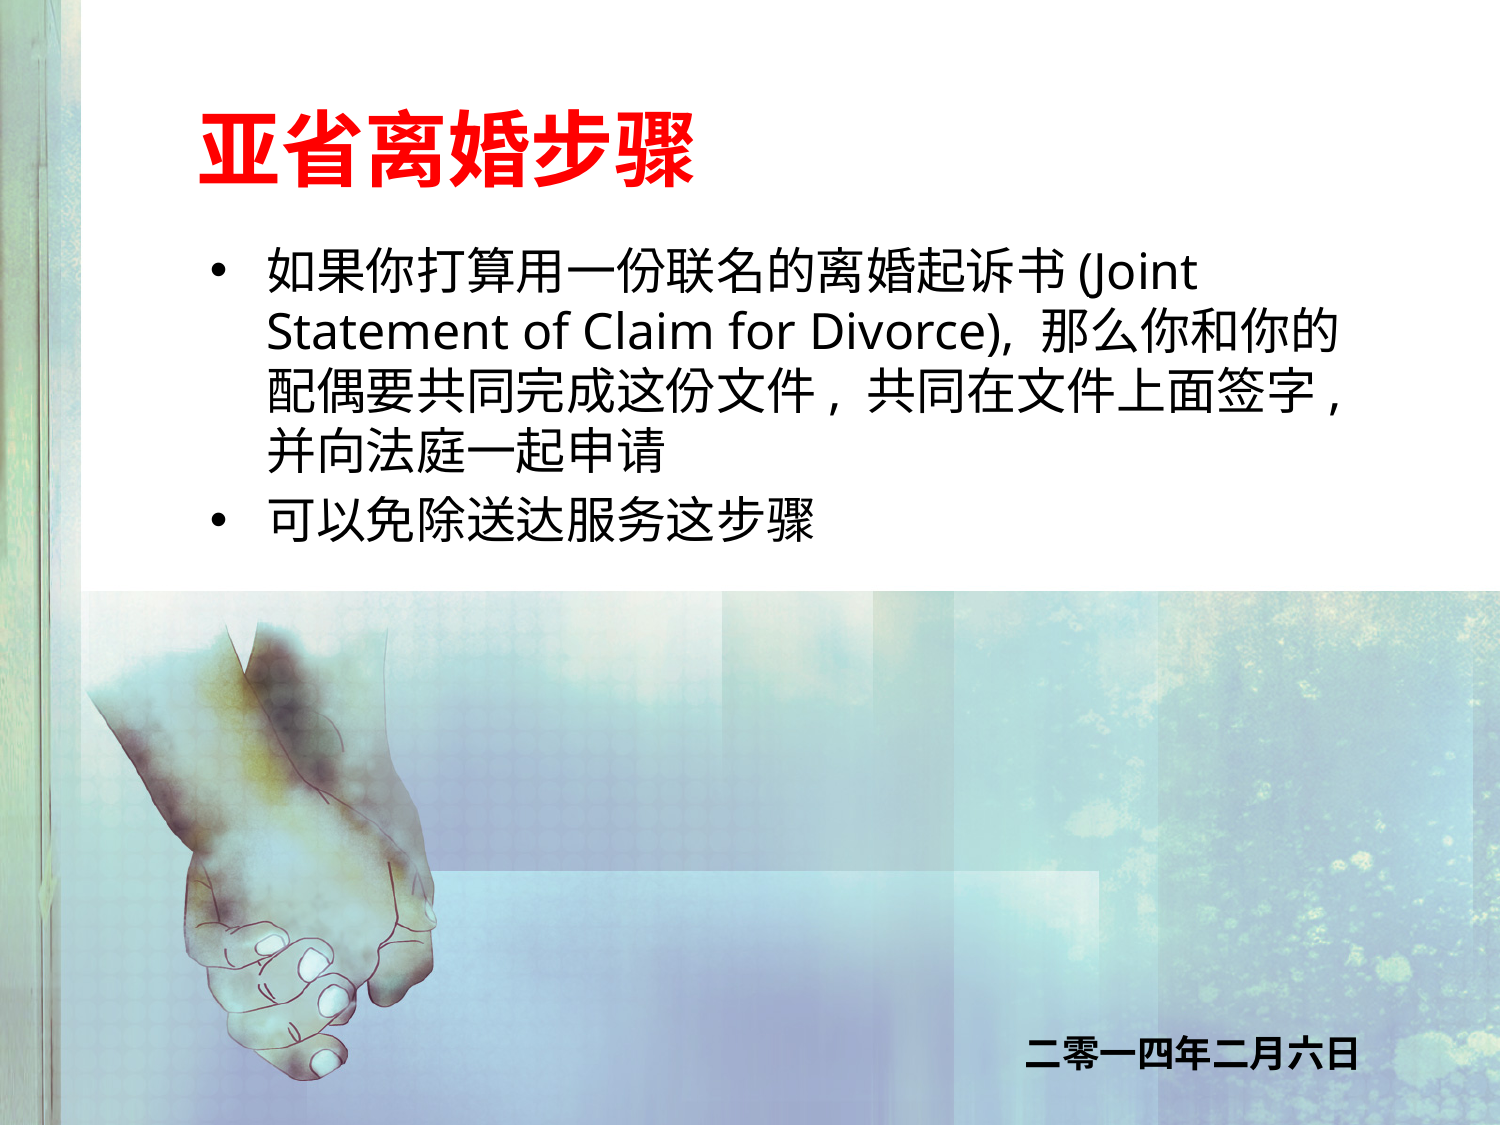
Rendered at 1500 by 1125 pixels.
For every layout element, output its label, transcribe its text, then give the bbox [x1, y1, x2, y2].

picture [0, 0, 1500, 1125]
list 如果你打算用一份联名的离婚起诉书(Joint Statement of Claim for Divorce), 那么你和你的配偶要共同完成这份文件, 共同在文件上面签字, 并向法庭一起申请 可以免除送达服务这步骤 [194, 420, 1389, 557]
text_box 二零一四年二月六日 [1009, 1023, 1436, 1083]
text_box 亚省离婚步骤 [182, 89, 1458, 197]
